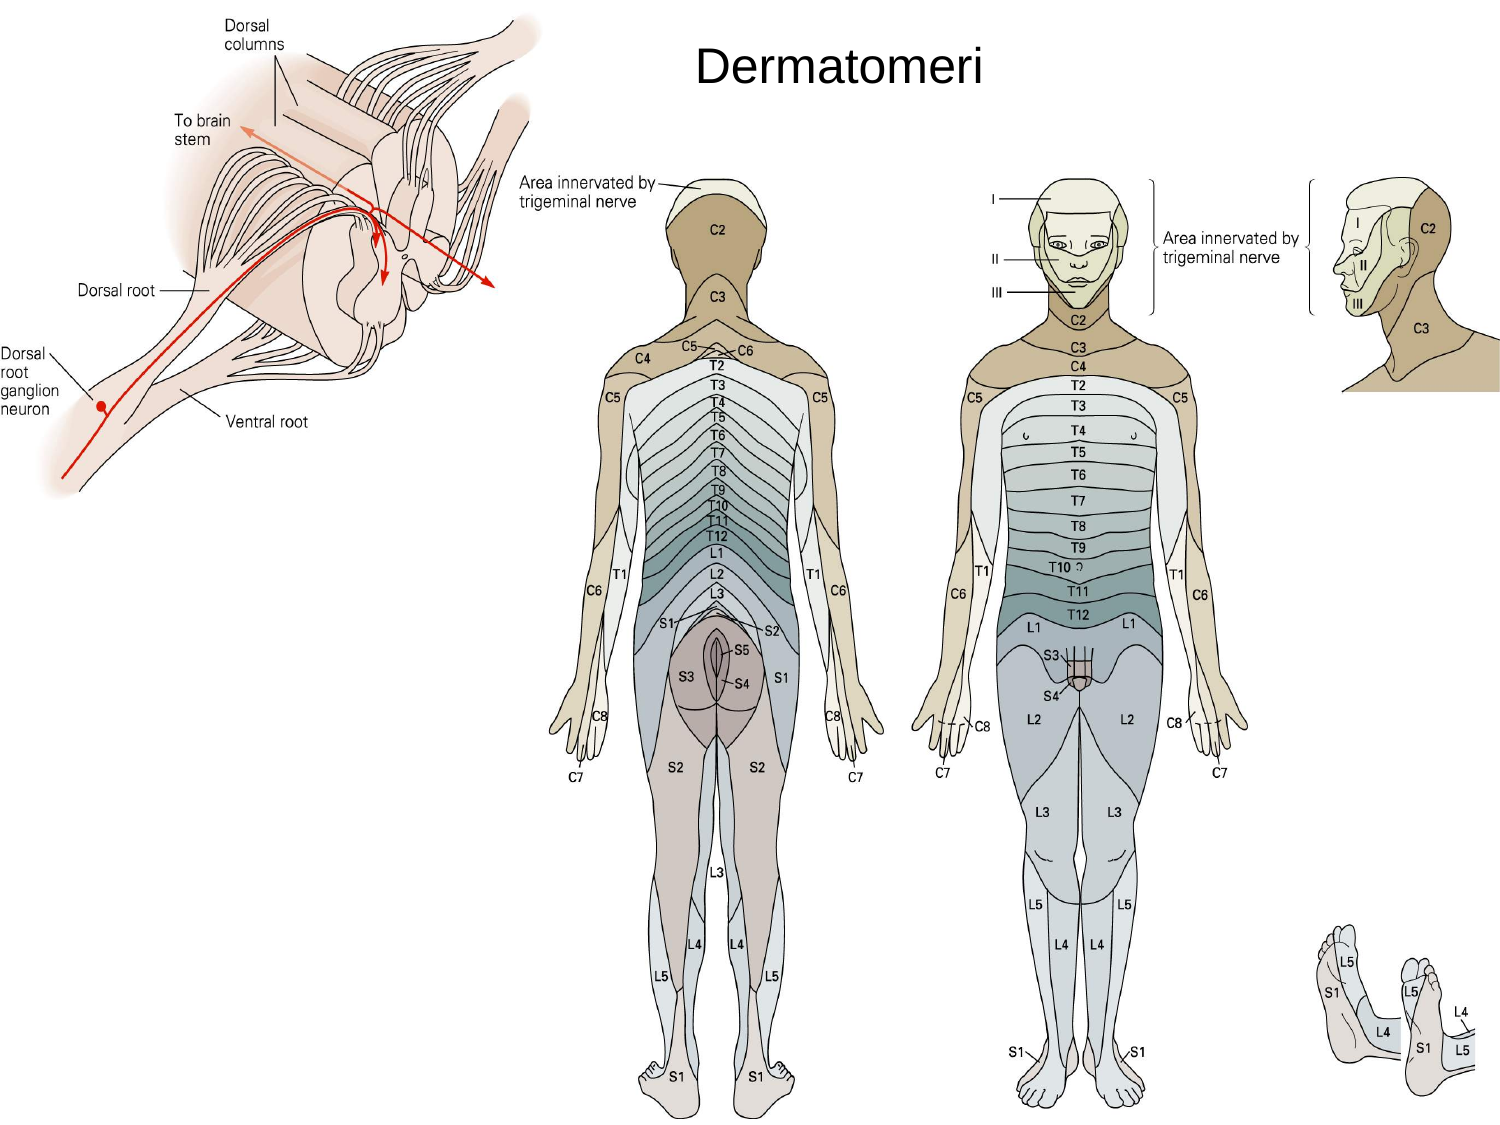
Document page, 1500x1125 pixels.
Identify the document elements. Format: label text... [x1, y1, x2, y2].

text_box Dermatomeri [679, 26, 999, 102]
picture [0, 11, 1500, 1120]
